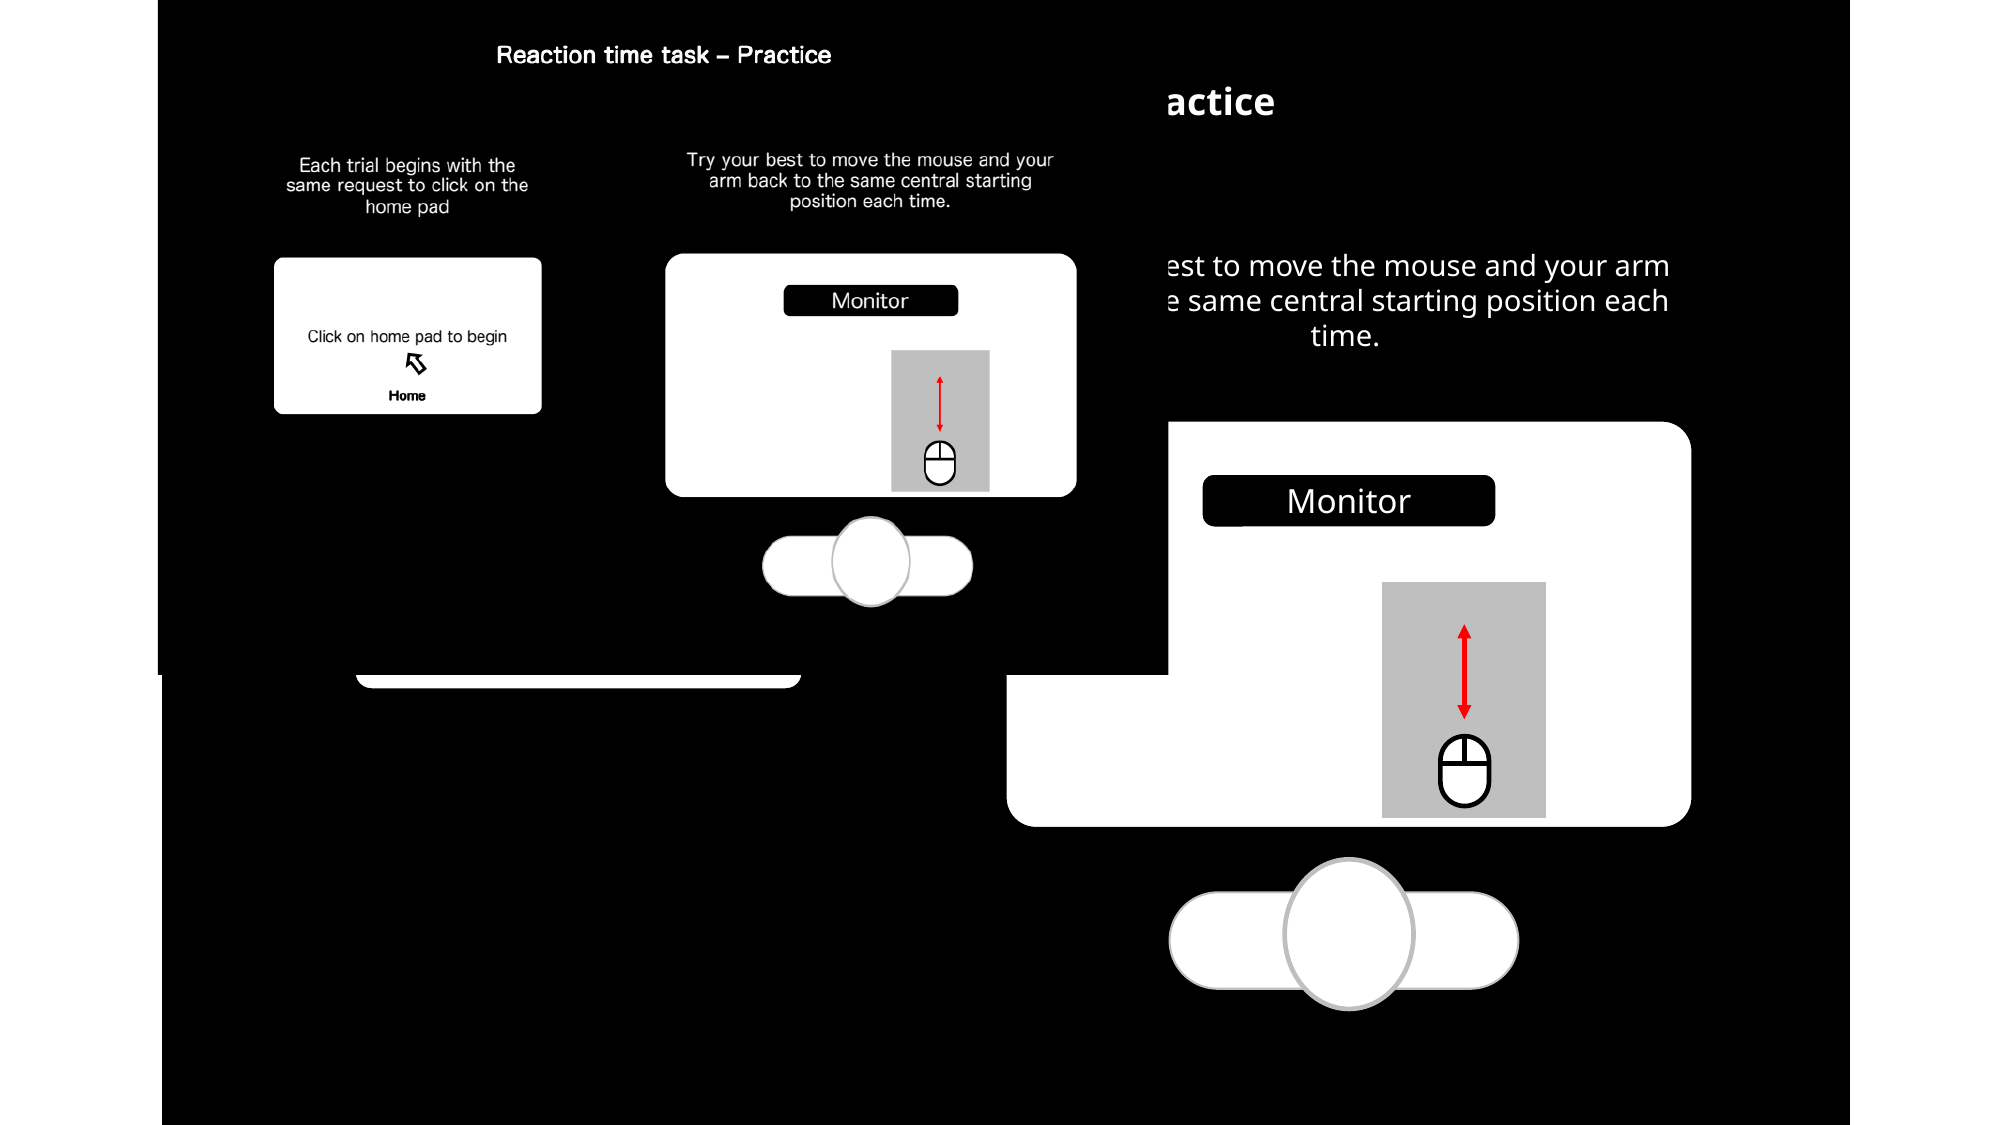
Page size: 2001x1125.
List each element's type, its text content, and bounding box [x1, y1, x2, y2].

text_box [1440, 736, 1489, 807]
text_box [1168, 891, 1303, 990]
text_box [162, 0, 1850, 1125]
text_box [1004, 419, 1694, 829]
text_box [1395, 891, 1520, 990]
text_box Reaction time task – Practice [1169, 48, 1798, 198]
text_box Try your best to move the mouse and your arm back to the same central starting position each time. [1169, 239, 1693, 360]
text_box [1380, 580, 1549, 820]
text_box Monitor [1200, 472, 1498, 529]
text_box [1283, 858, 1415, 1010]
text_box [350, 675, 807, 693]
picture [157, 0, 1169, 675]
